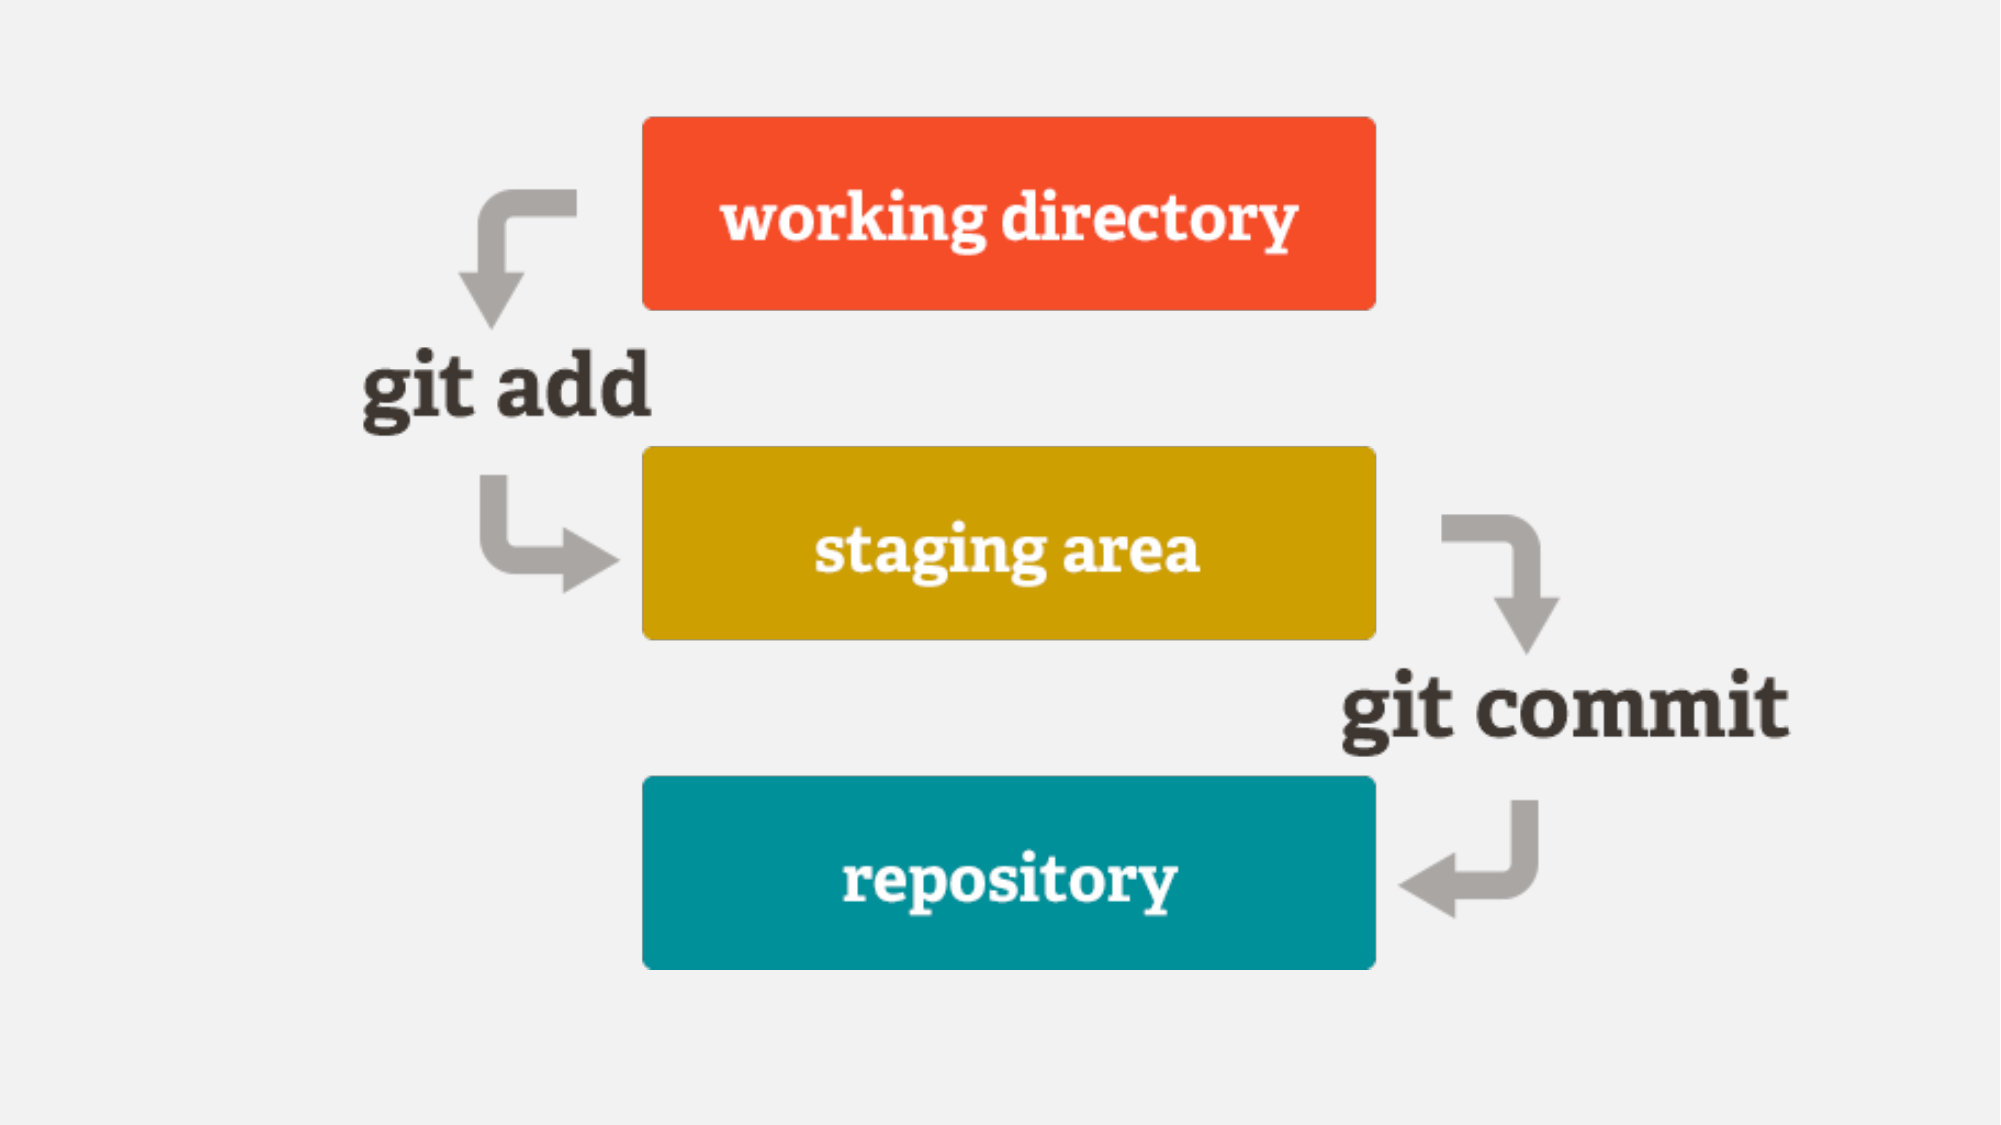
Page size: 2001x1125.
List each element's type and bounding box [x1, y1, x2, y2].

picture [316, 100, 1822, 971]
